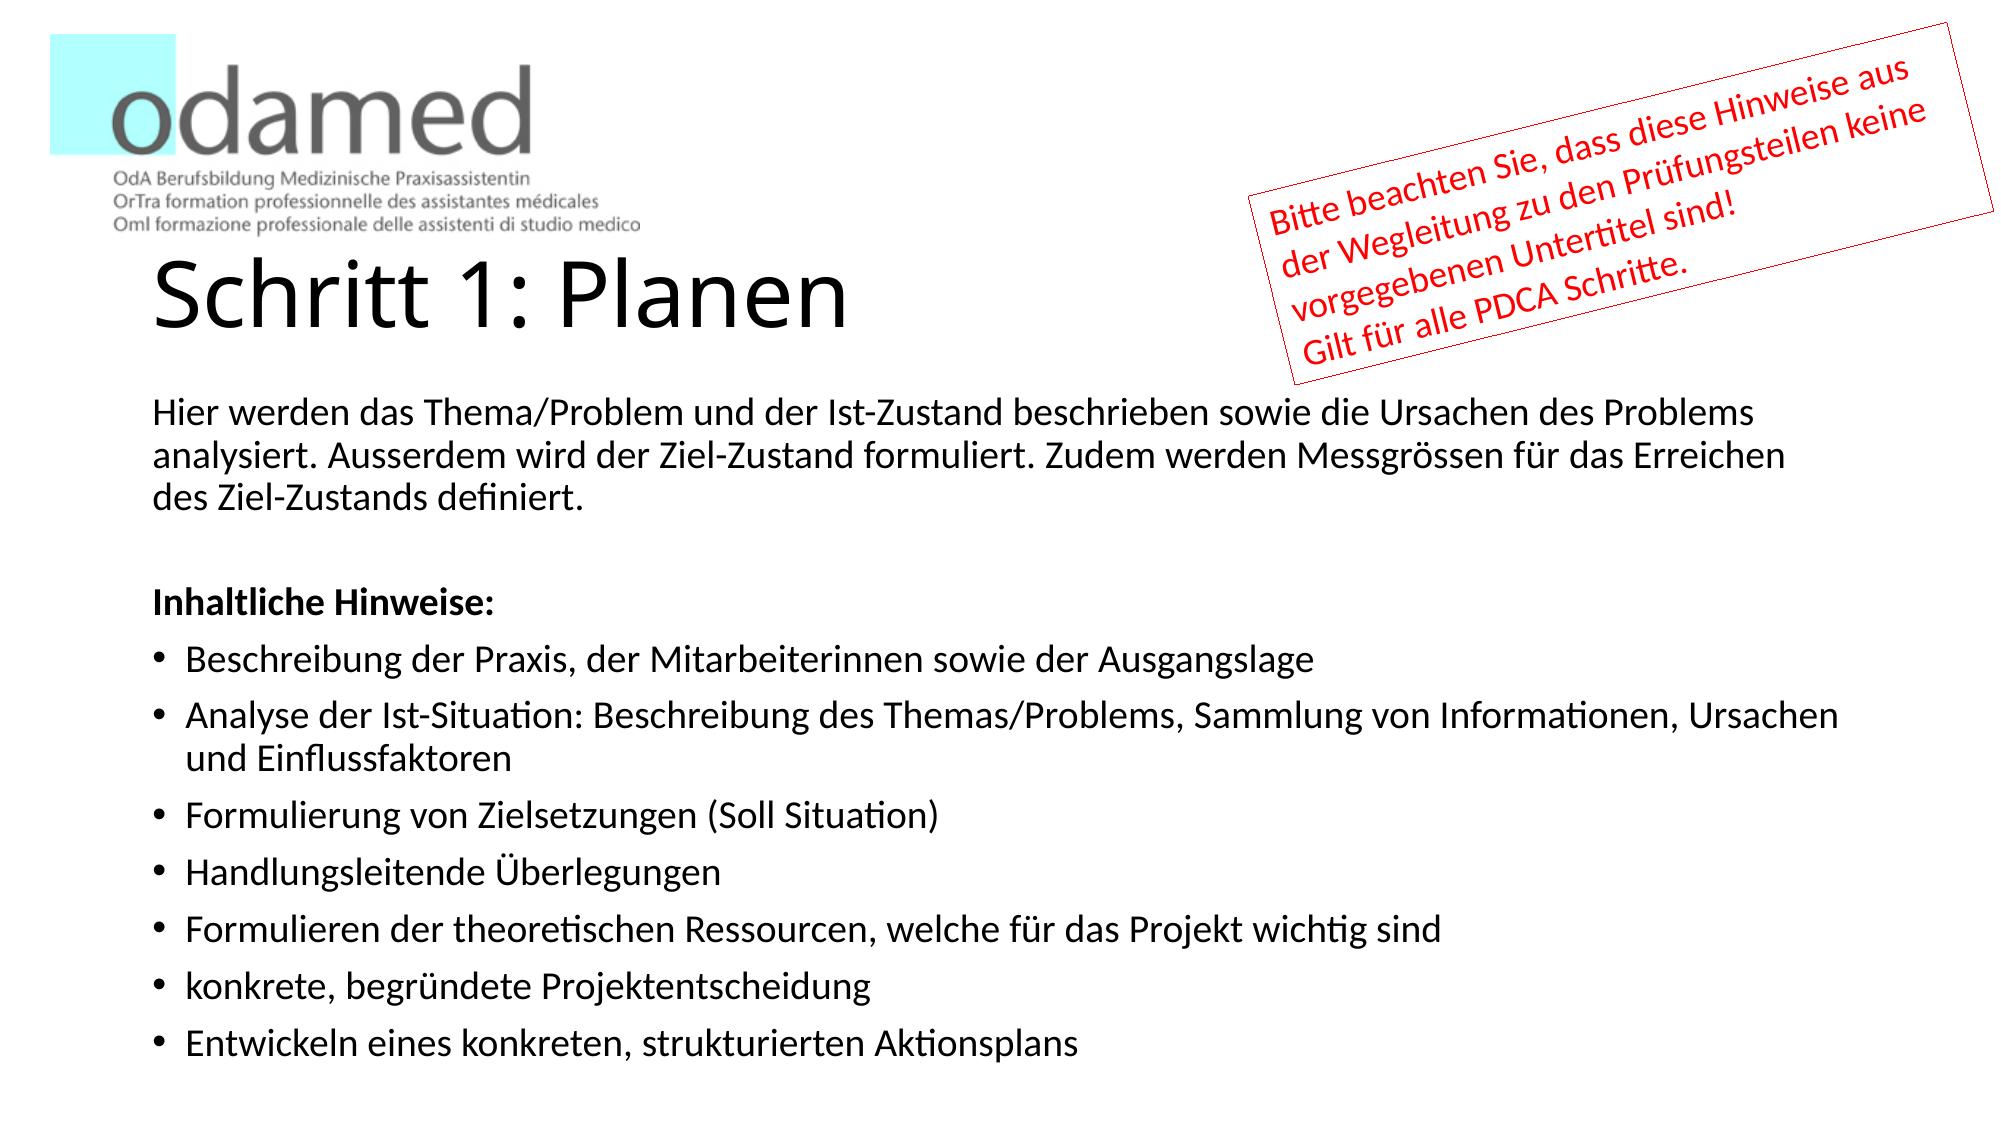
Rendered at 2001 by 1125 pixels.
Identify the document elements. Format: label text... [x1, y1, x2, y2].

title Schritt 1: Planen [137, 224, 1291, 372]
list Hier werden das Thema/Problem und der Ist-Zustand beschrieben sowie die Ursachen des Problems analysiert. Ausserdem wird der Ziel-Zustand formuliert. Zudem werden Messgrössen für das Erreichen des Ziel-Zustands definiert. Inhaltliche Hinweise: Beschreibung der Praxis, der Mitarbeiterinnen sowie der Ausgangslage Analyse der Ist-Situation: Beschreibung des Themas/Problems, Sammlung von Informationen, Ursachen und Einflussfaktoren Formulierung von Zielsetzungen (Soll Situation) Handlungsleitende Überlegungen Formulieren der theoretischen Ressourcen, welche für das Projekt wichtig sind konkrete, begründete Projektentscheidung Entwickeln eines konkreten, strukturierten Aktionsplans [137, 383, 1863, 1077]
title Schritt 1: Planen [1352, 244, 1863, 372]
picture [50, 34, 640, 237]
text_box Bitte beachten Sie, dass diese Hinweise aus der Wegleitung zu den Prüfungsteilen keine vorgegebenen Untertitel sind! Gilt für alle PDCA Schritte. [1248, 22, 1994, 385]
